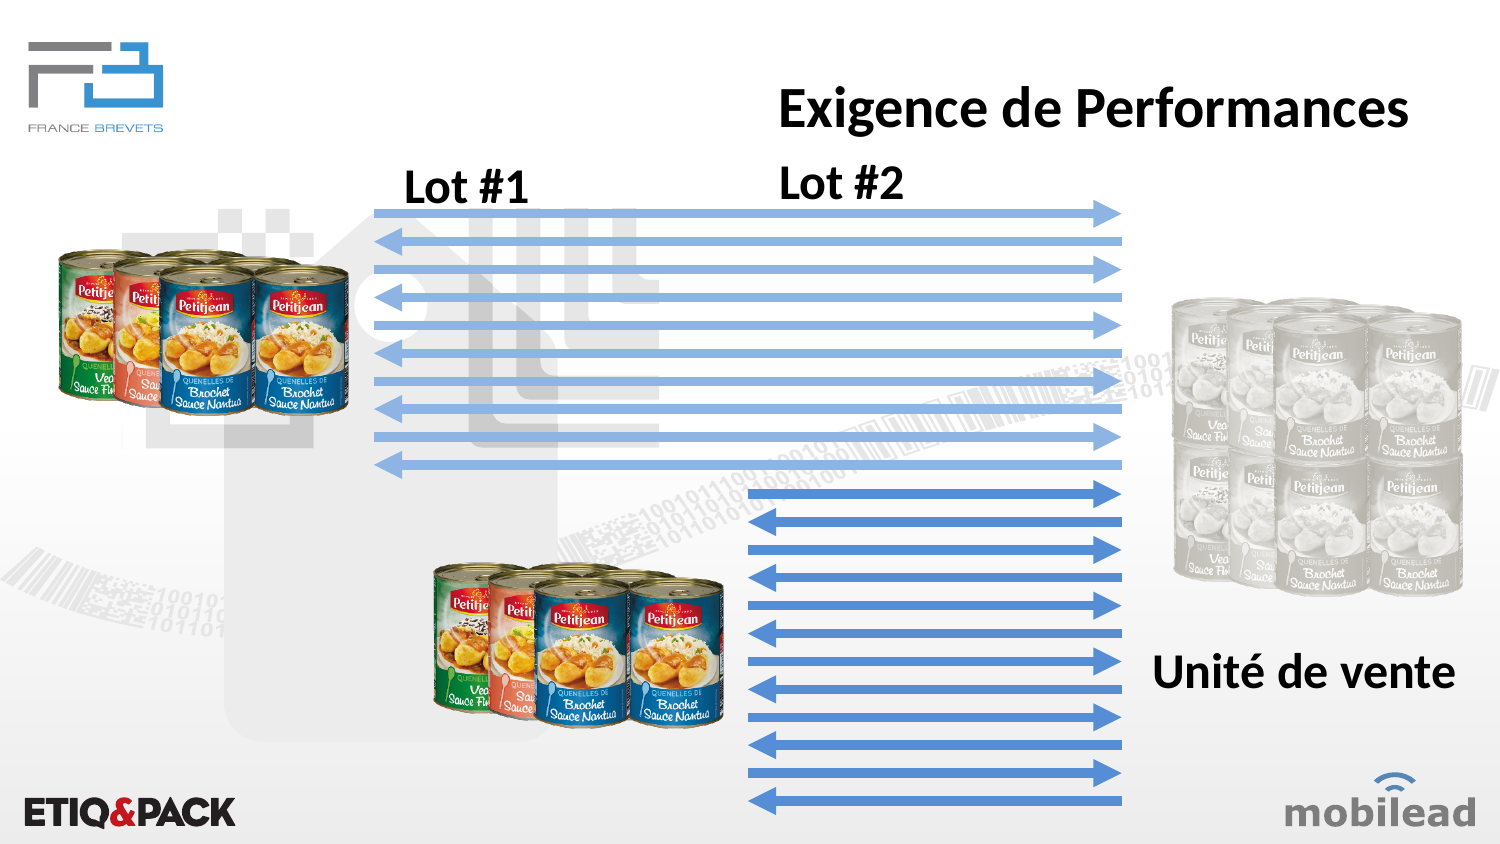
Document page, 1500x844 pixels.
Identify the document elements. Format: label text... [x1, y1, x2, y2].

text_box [1419, 269, 1500, 477]
text_box Lot #2 [764, 175, 1125, 218]
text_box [305, 221, 398, 429]
title Exigence de Performances [225, 33, 1425, 175]
text_box Unité de vente [1137, 631, 1498, 707]
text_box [681, 534, 773, 742]
text_box Lot #1 [389, 175, 750, 213]
picture [24, 34, 168, 135]
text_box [1424, 485, 1500, 610]
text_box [1127, 484, 1420, 610]
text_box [1125, 269, 1418, 477]
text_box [12, 221, 305, 429]
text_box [387, 534, 680, 742]
